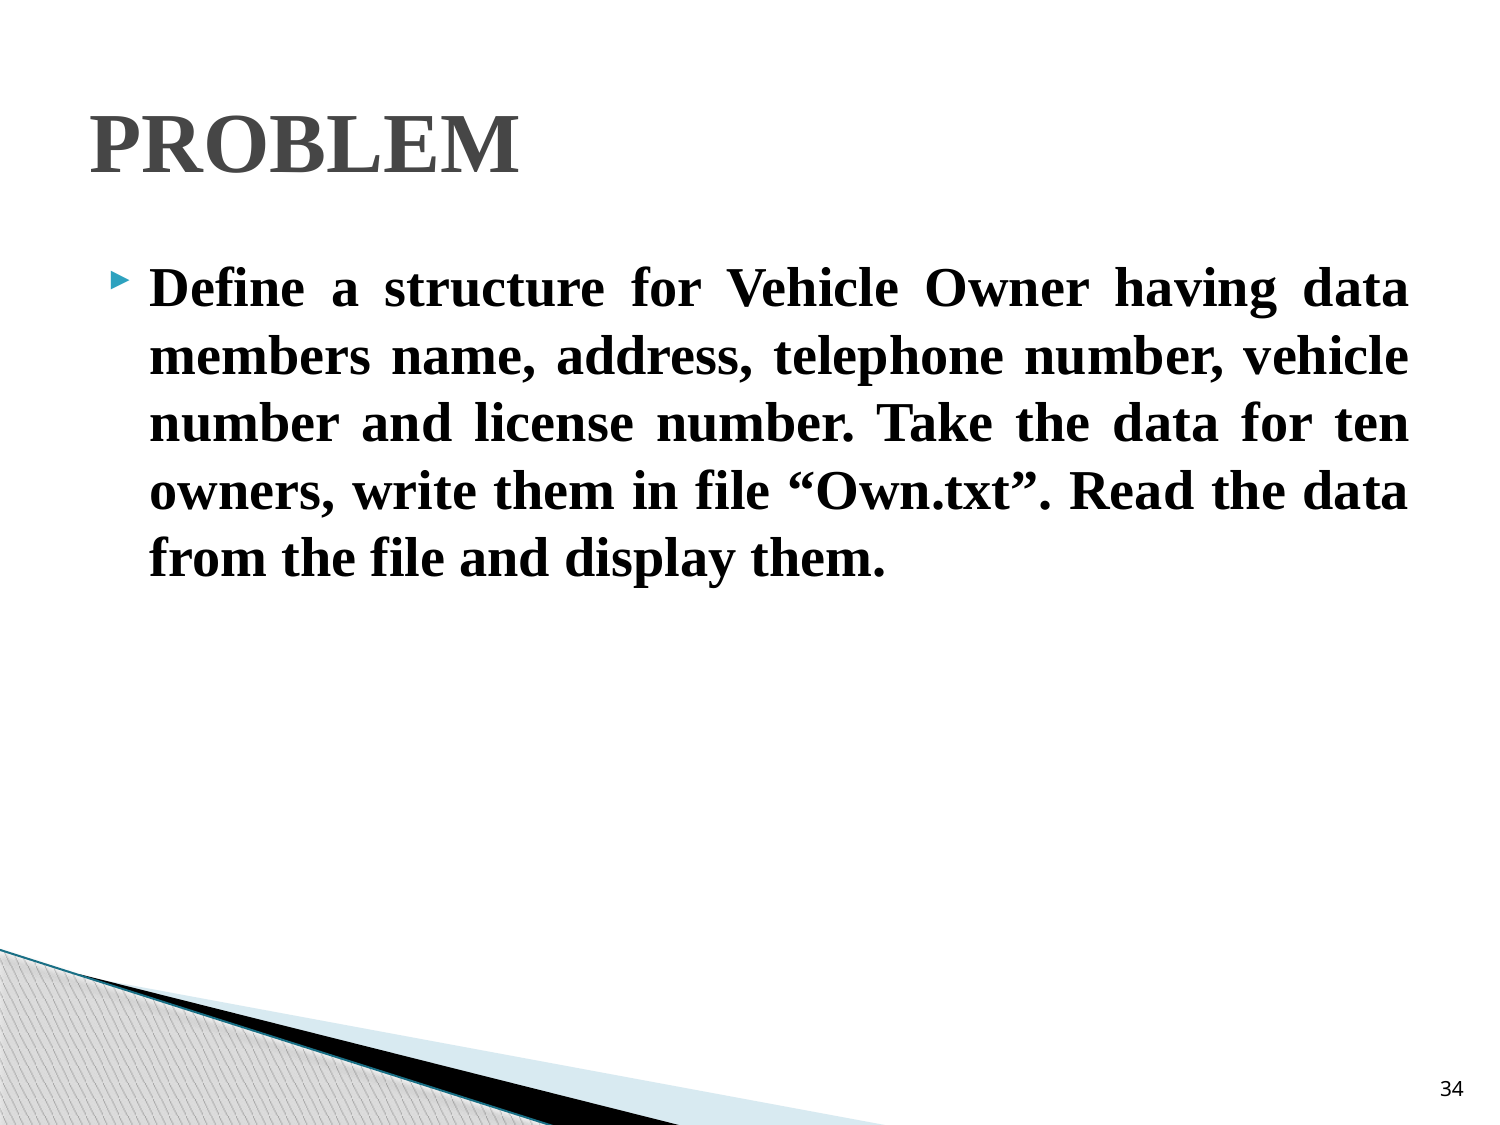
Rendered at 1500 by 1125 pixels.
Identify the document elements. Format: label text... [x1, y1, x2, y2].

title PROBLEM [75, 45, 1425, 233]
slide_number 34 [1362, 1051, 1479, 1112]
list Define a structure for Vehicle Owner having data members name, address, telephone number, vehicle number and license number. Take the data for ten owners, write them in file “Own.txt”. Read the data from the file and display them. [75, 243, 1425, 986]
